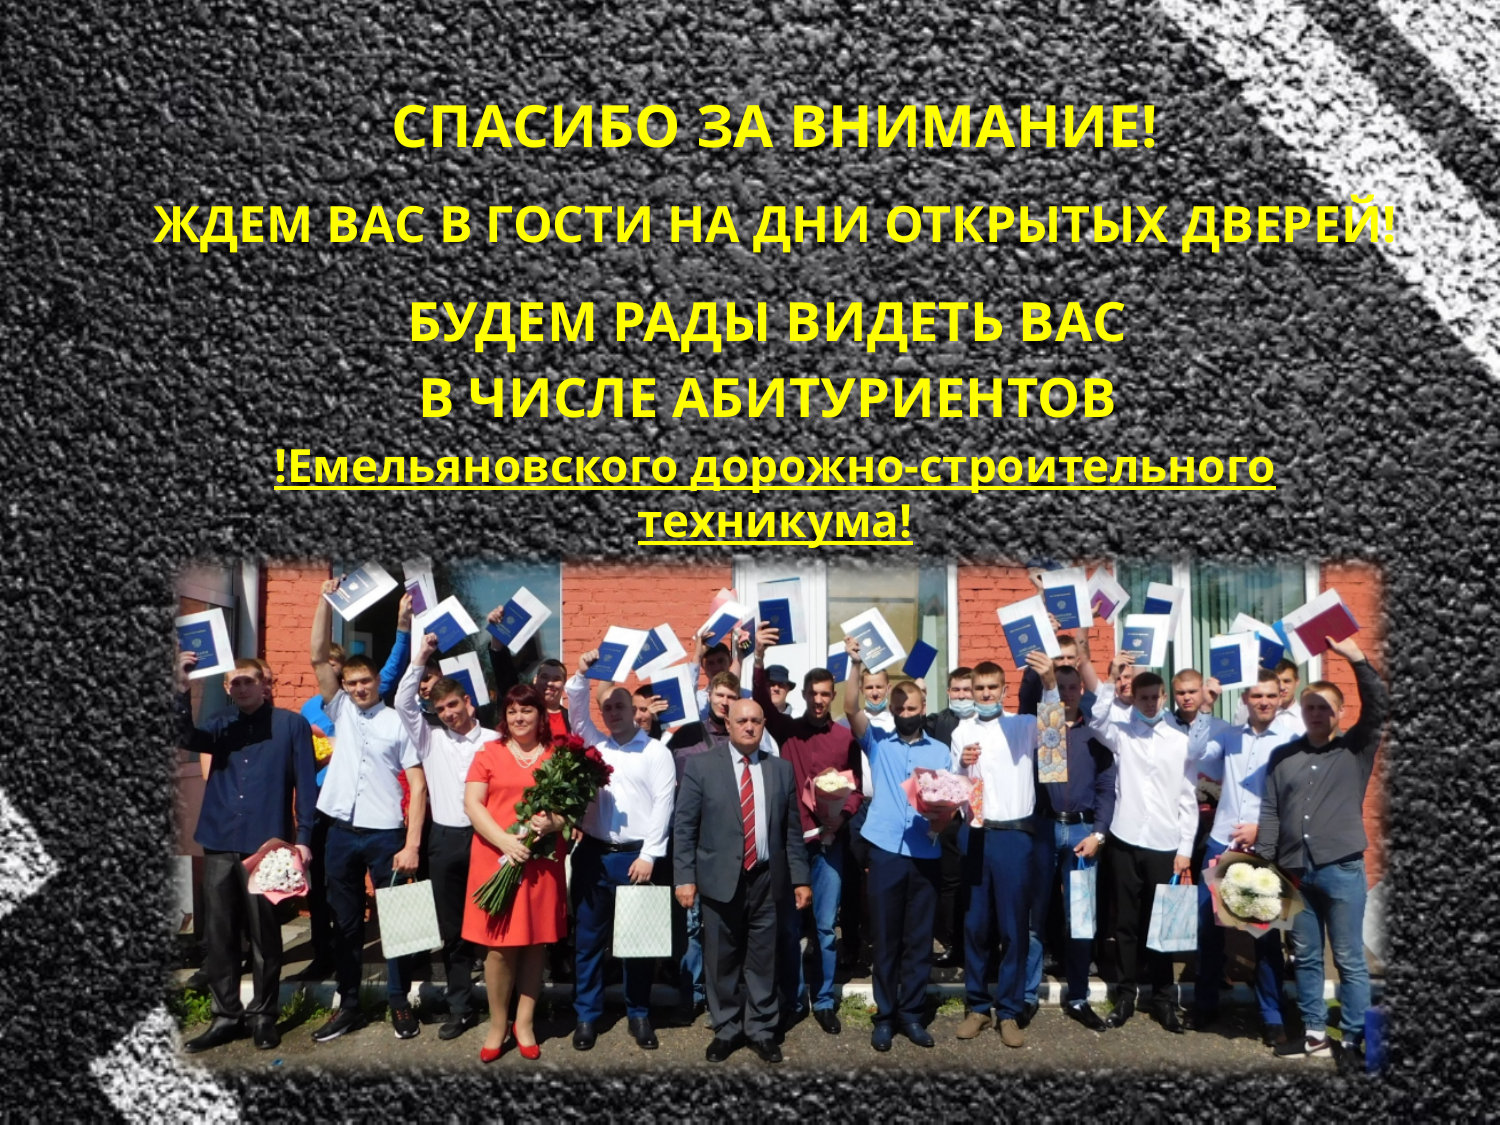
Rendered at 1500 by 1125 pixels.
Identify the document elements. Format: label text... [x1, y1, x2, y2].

picture [0, 0, 1500, 1125]
text_box СПАСИБО ЗА ВНИМАНИЕ! ЖДЕМ ВАС В ГОСТИ НА ДНИ ОТКРЫТЫХ ДВЕРЕЙ! БУДЕМ РАДЫ ВИДЕТЬ ВАС В ЧИСЛЕ АБИТУРИЕНТОВ !Емельяновского дорожно-строительного техникума! [35, 82, 1425, 973]
